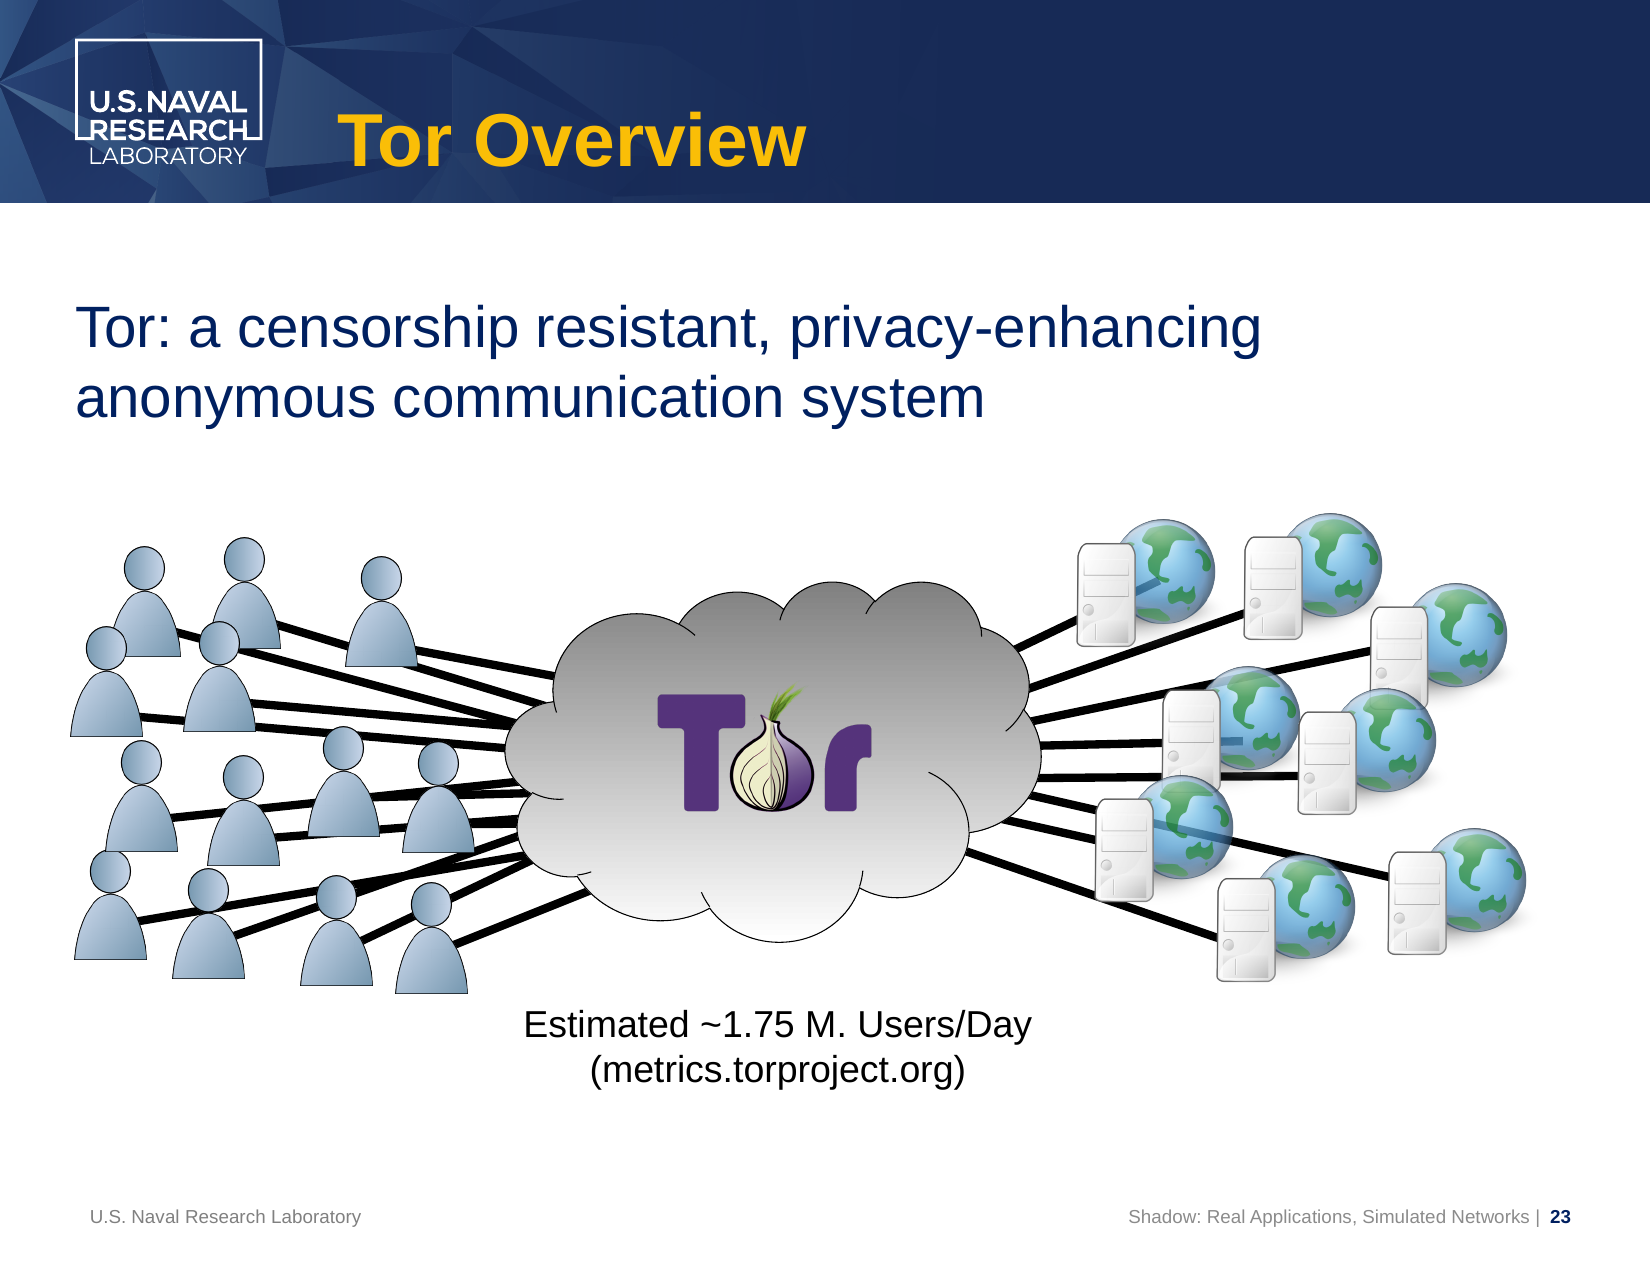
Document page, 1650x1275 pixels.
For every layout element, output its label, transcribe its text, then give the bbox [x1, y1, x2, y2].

list Tor: a censorship resistant, privacy-enhancing anonymous communication system [75, 289, 1572, 1152]
title Tor Overview [337, 104, 1538, 180]
footer U.S. Naval Research Laboratory [75, 1181, 632, 1250]
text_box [70, 513, 1538, 994]
picture [0, 0, 1650, 203]
text_box Estimated ~1.75 M. Users/Day (metrics.torproject.org) [508, 994, 1048, 1098]
slide_number Shadow: Real Applications, Simulated Networks | 23 [1012, 1181, 1572, 1250]
